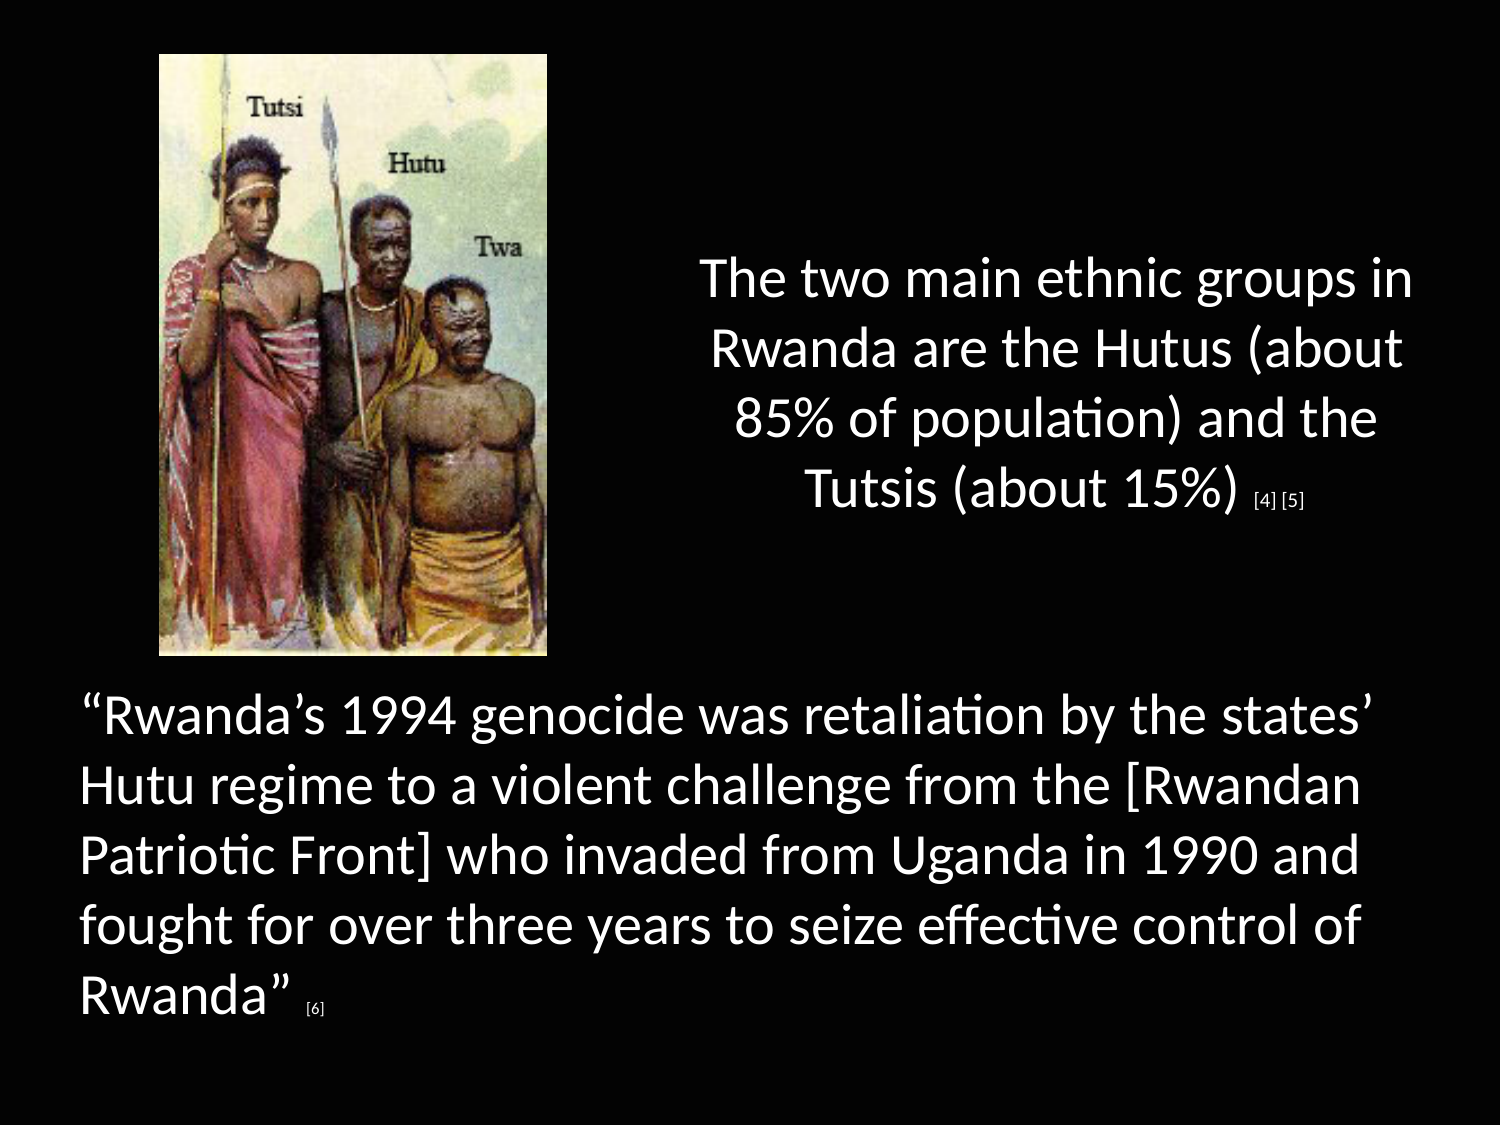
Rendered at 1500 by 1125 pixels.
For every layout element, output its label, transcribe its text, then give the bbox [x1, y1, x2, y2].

subtitle The two main ethnic groups in Rwanda are the Hutus (about 85% of population) and the Tutsis (about 15%) [4] [5] [666, 231, 1448, 634]
picture [159, 54, 547, 656]
text_box “Rwanda’s 1994 genocide was retaliation by the states’ Hutu regime to a violent challenge from the [Rwandan Patriotic Front] who invaded from Uganda in 1990 and fought for over three years to seize effective control of Rwanda” [6] [64, 668, 1400, 1054]
